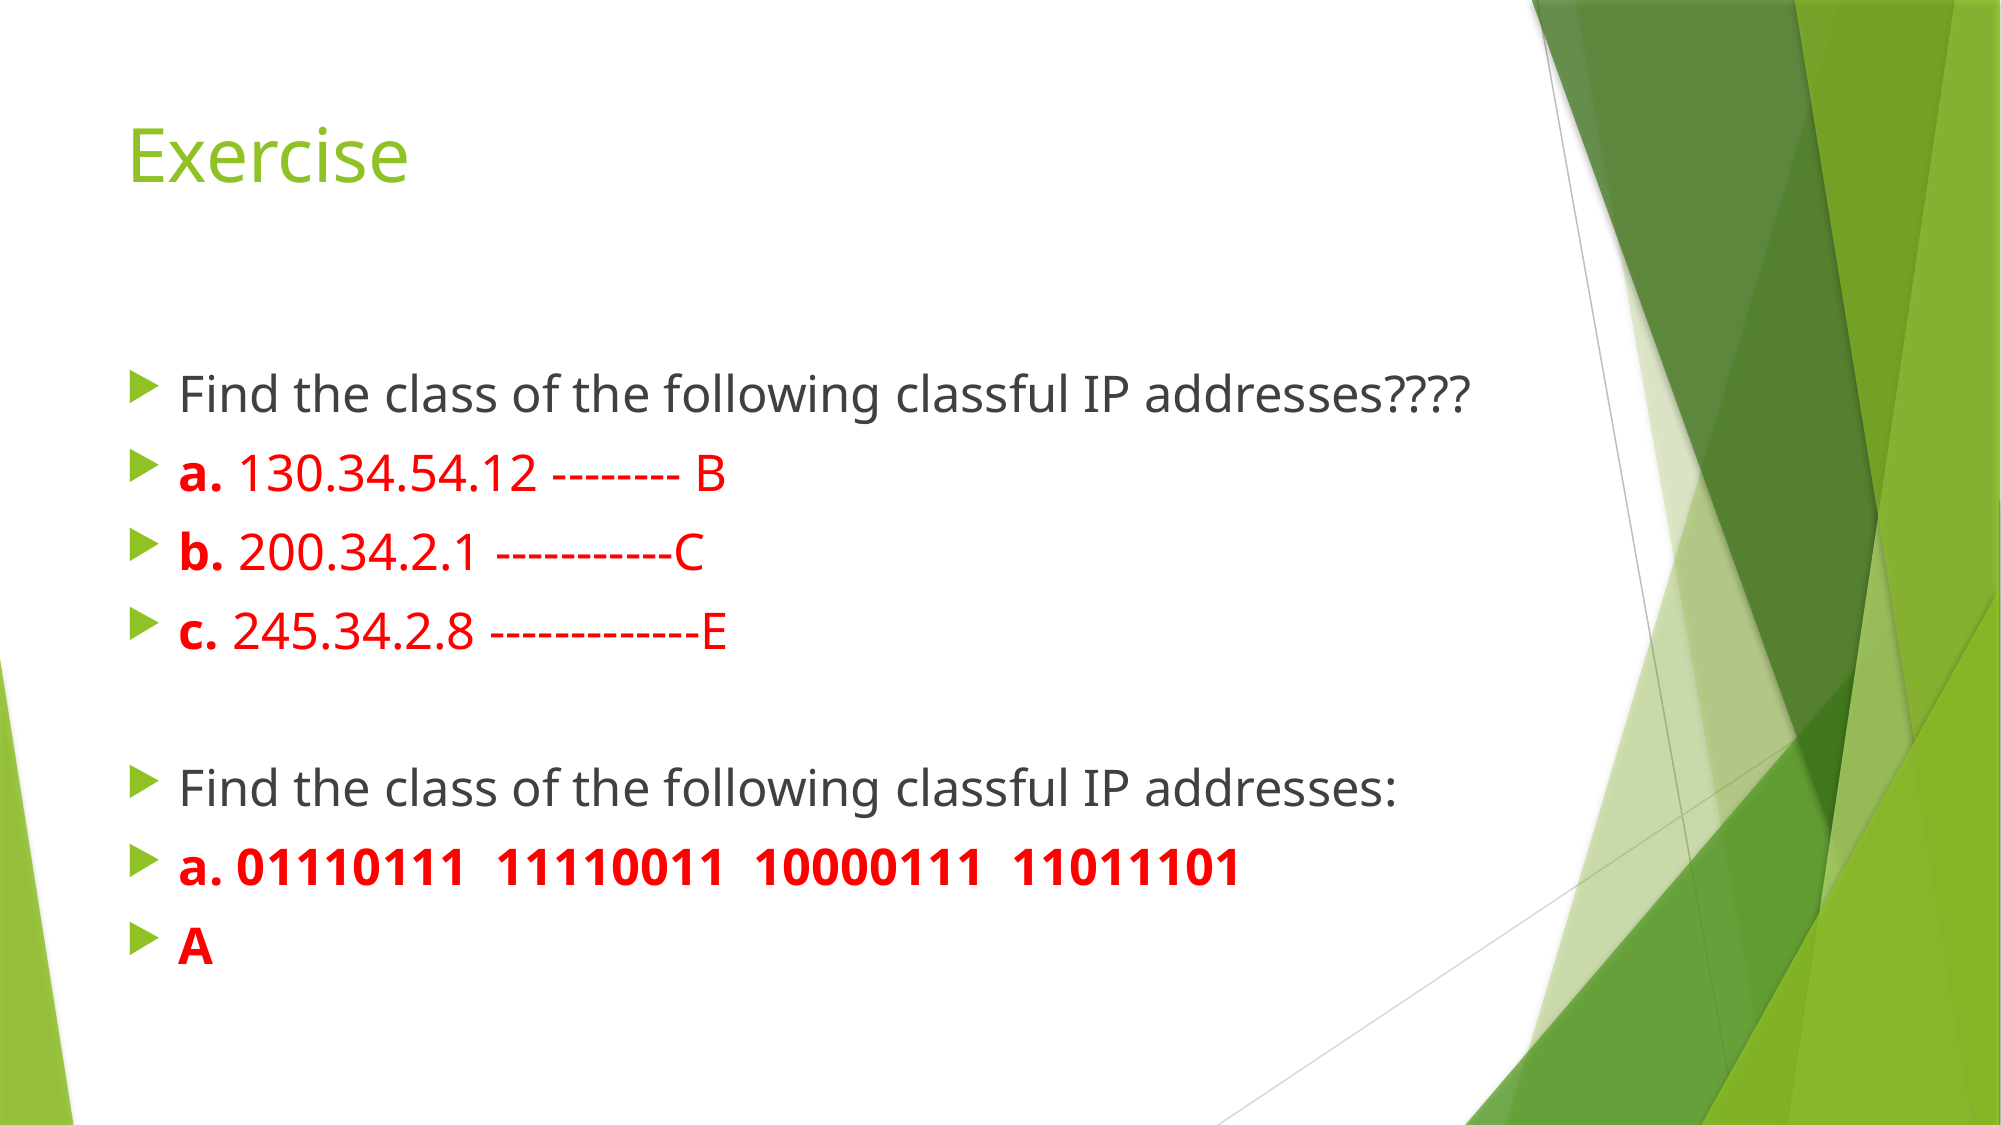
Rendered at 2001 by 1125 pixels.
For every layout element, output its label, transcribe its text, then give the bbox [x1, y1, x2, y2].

list Find the class of the following classful IP addresses???? a. 130.34.54.12 -------- B b. 200.34.2.1 -----------C c. 245.34.2.8 -------------E Find the class of the following classful IP addresses: a. 01110111 11110011 10000111 11011101 A [111, 354, 1522, 992]
title Exercise [111, 99, 1522, 317]
